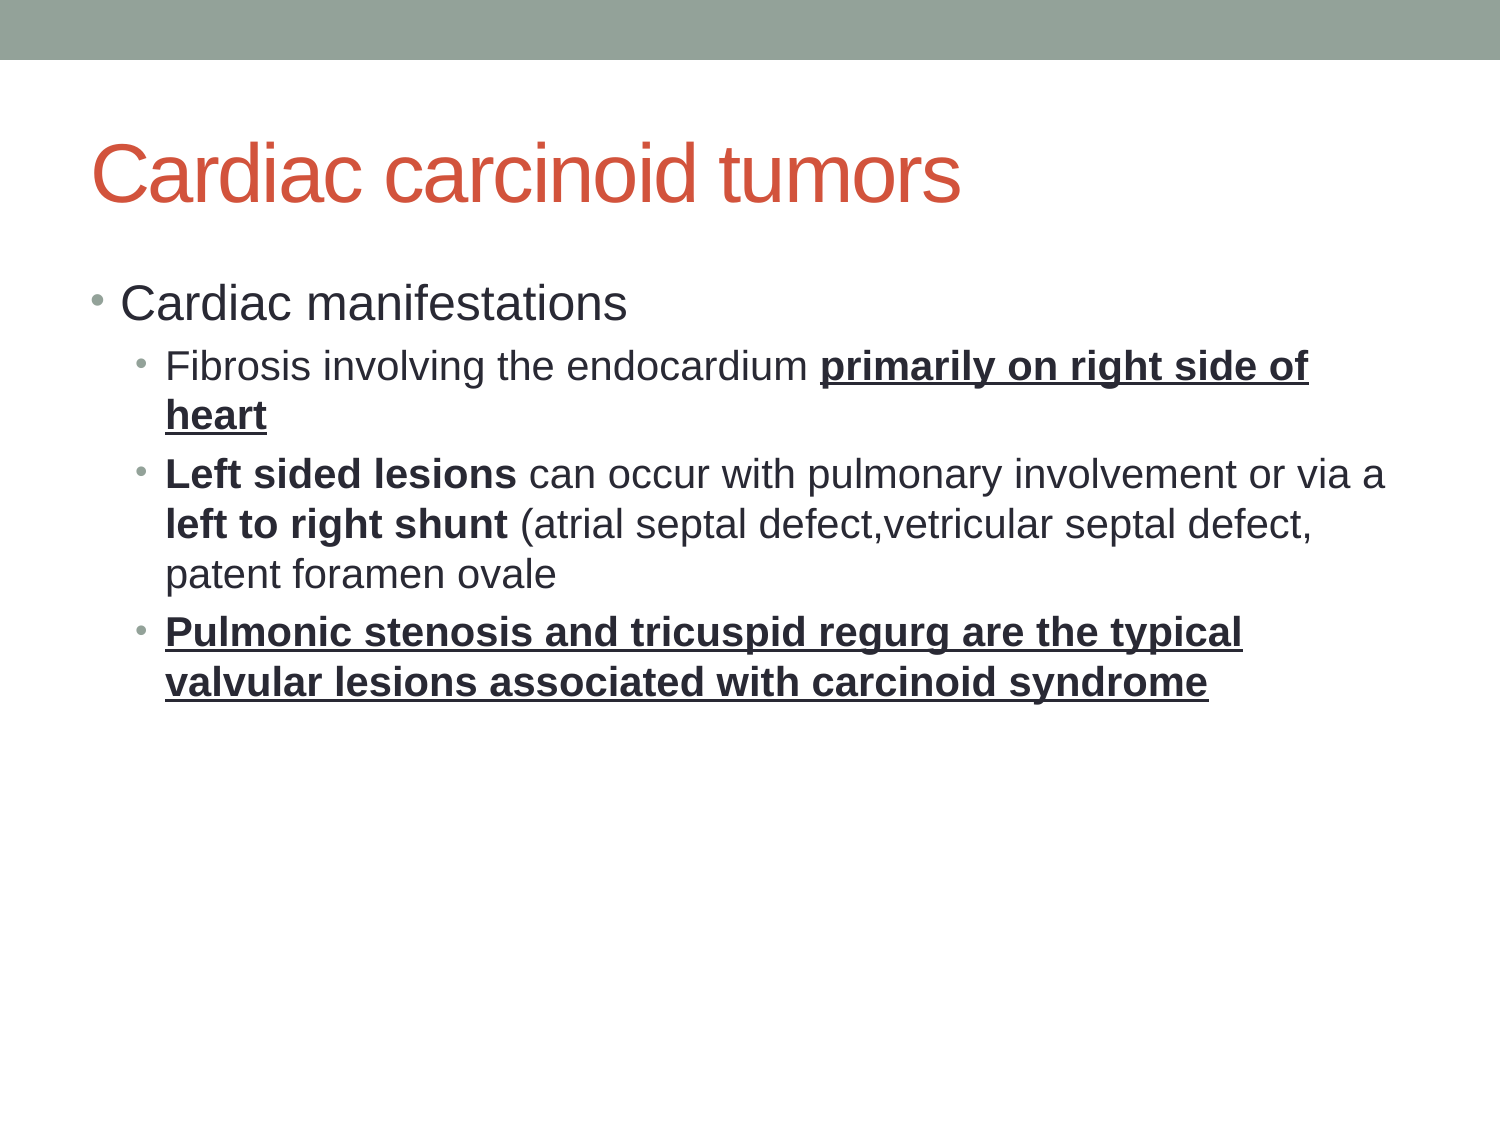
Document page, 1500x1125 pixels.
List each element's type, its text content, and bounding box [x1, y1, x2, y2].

list Cardiac manifestations Fibrosis involving the endocardium primarily on right side of heart Left sided lesions can occur with pulmonary involvement or via a left to right shunt (atrial septal defect,vetricular septal defect, patent foramen ovale Pulmonic stenosis and tricuspid regurg are the typical valvular lesions associated with carcinoid syndrome [75, 262, 1425, 1063]
title Cardiac carcinoid tumors [75, 87, 1425, 250]
